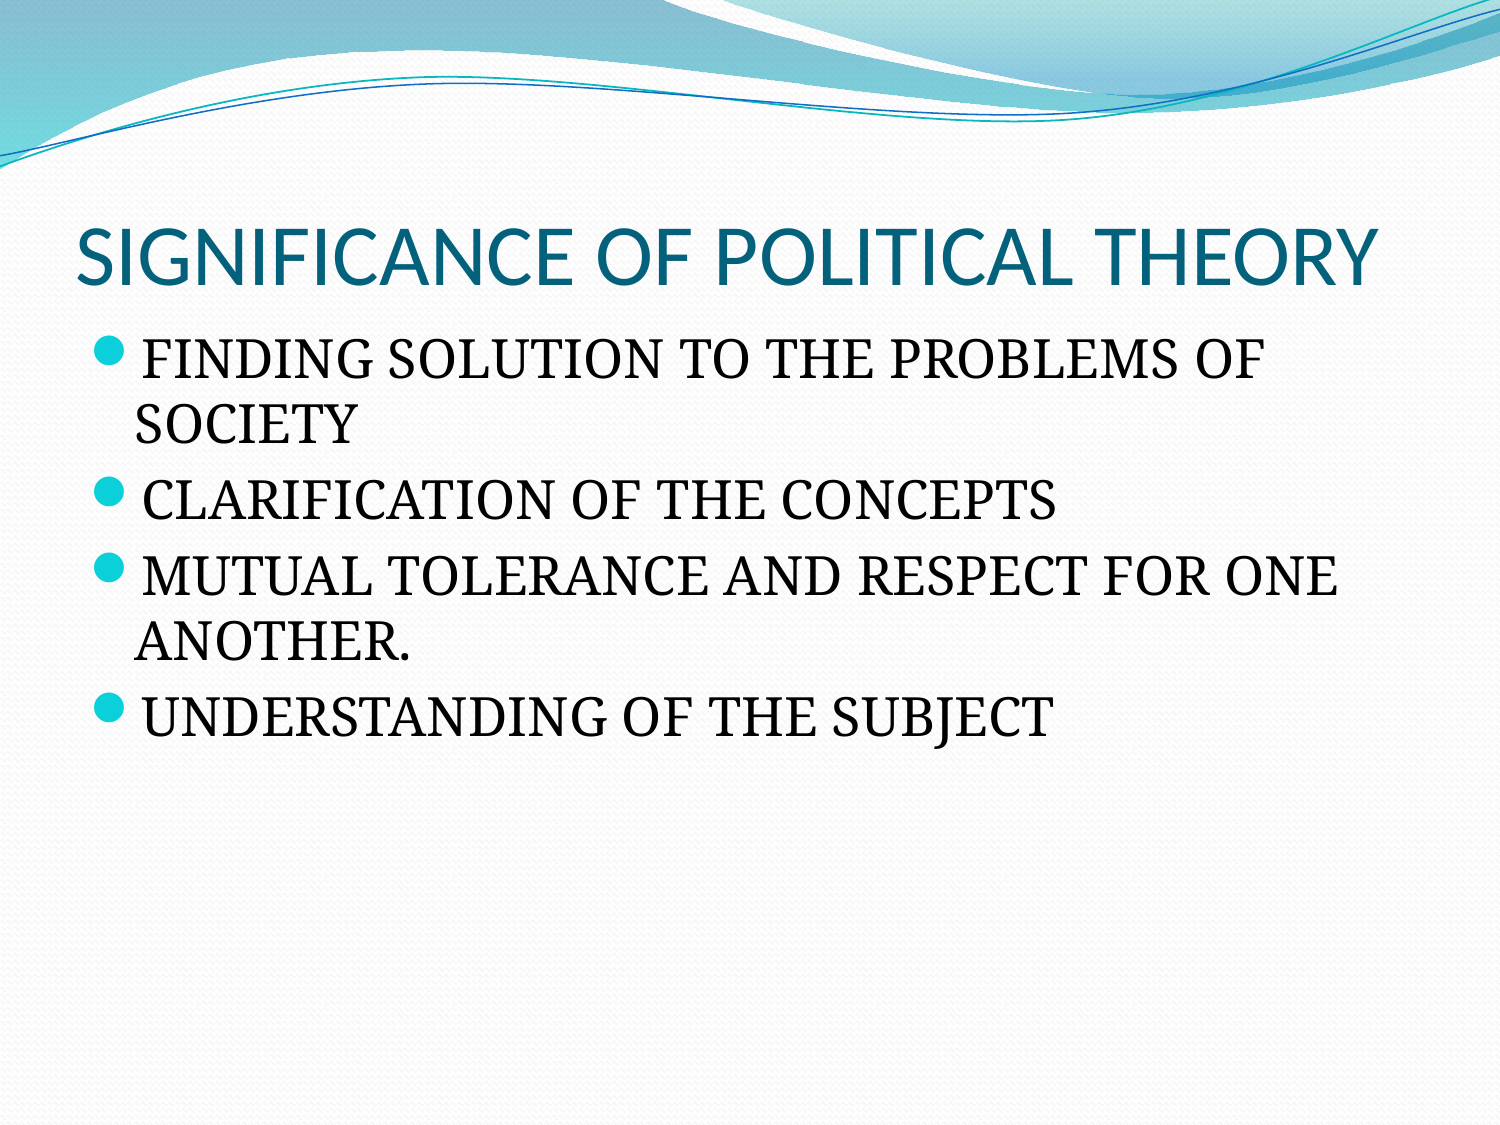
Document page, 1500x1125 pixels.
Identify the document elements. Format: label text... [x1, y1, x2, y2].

title SIGNIFICANCE OF POLITICAL THEORY [75, 115, 1425, 303]
list FINDING SOLUTION TO THE PROBLEMS OF SOCIETY CLARIFICATION OF THE CONCEPTS MUTUAL TOLERANCE AND RESPECT FOR ONE ANOTHER. UNDERSTANDING OF THE SUBJECT [75, 317, 1425, 1038]
